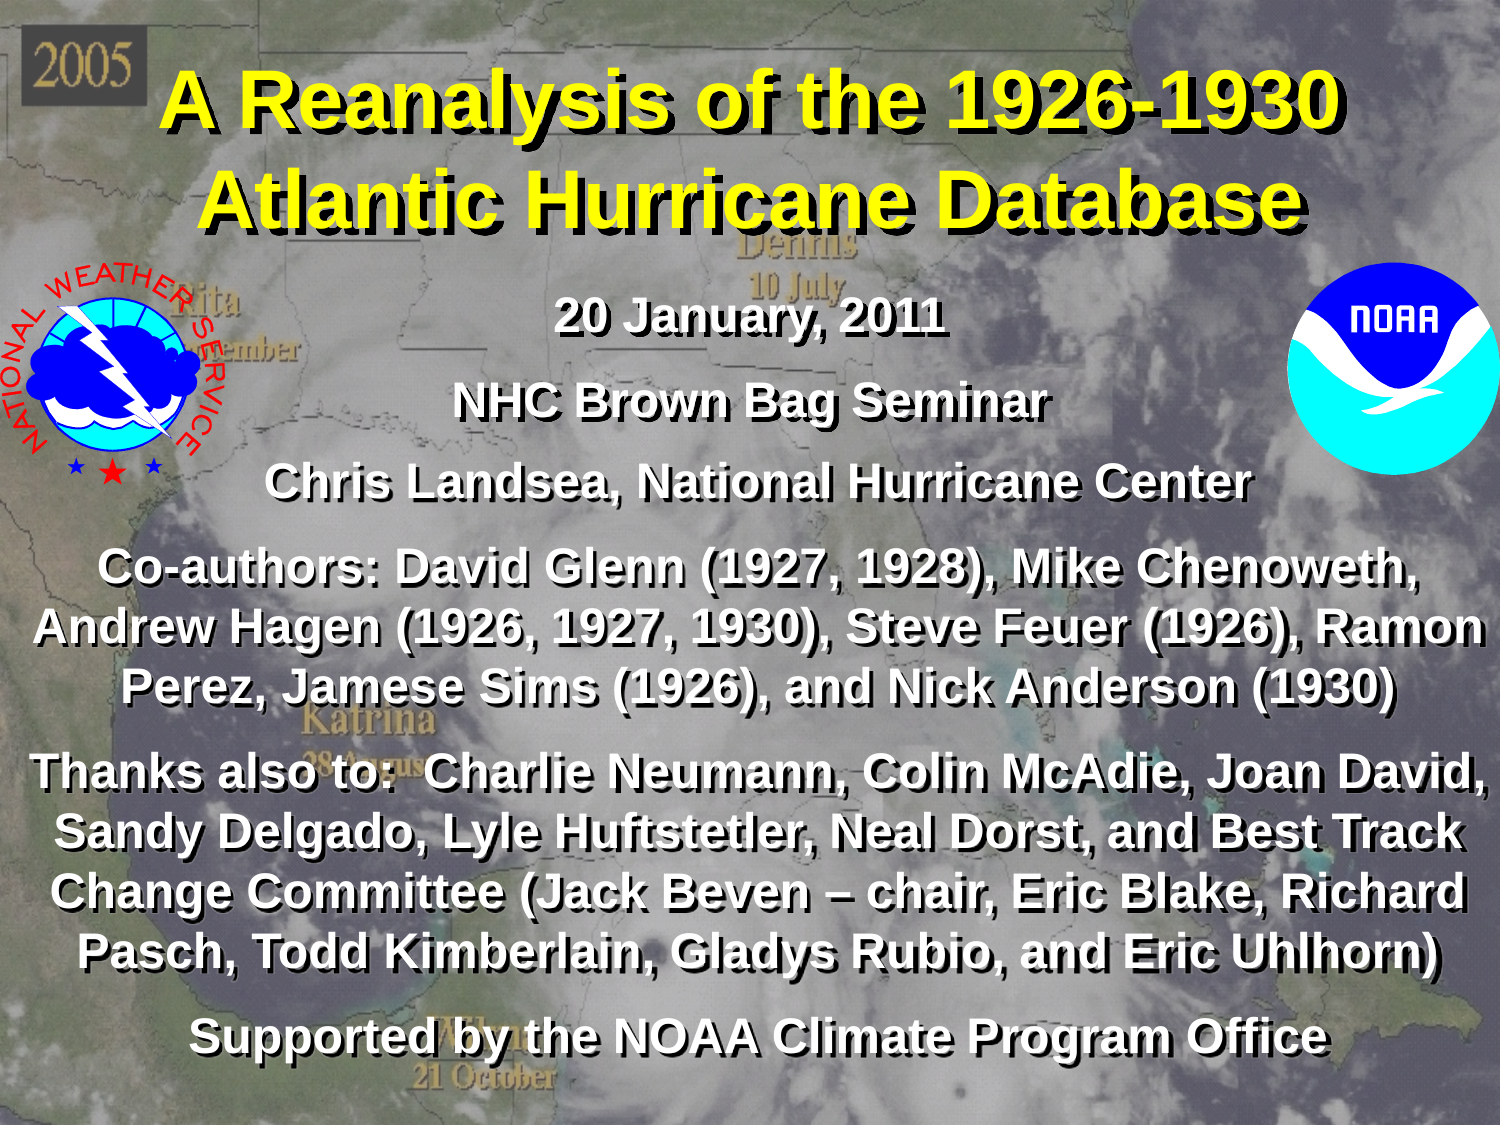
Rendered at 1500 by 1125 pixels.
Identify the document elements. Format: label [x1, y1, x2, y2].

picture [0, 0, 1500, 1125]
text_box [1287, 262, 1500, 476]
